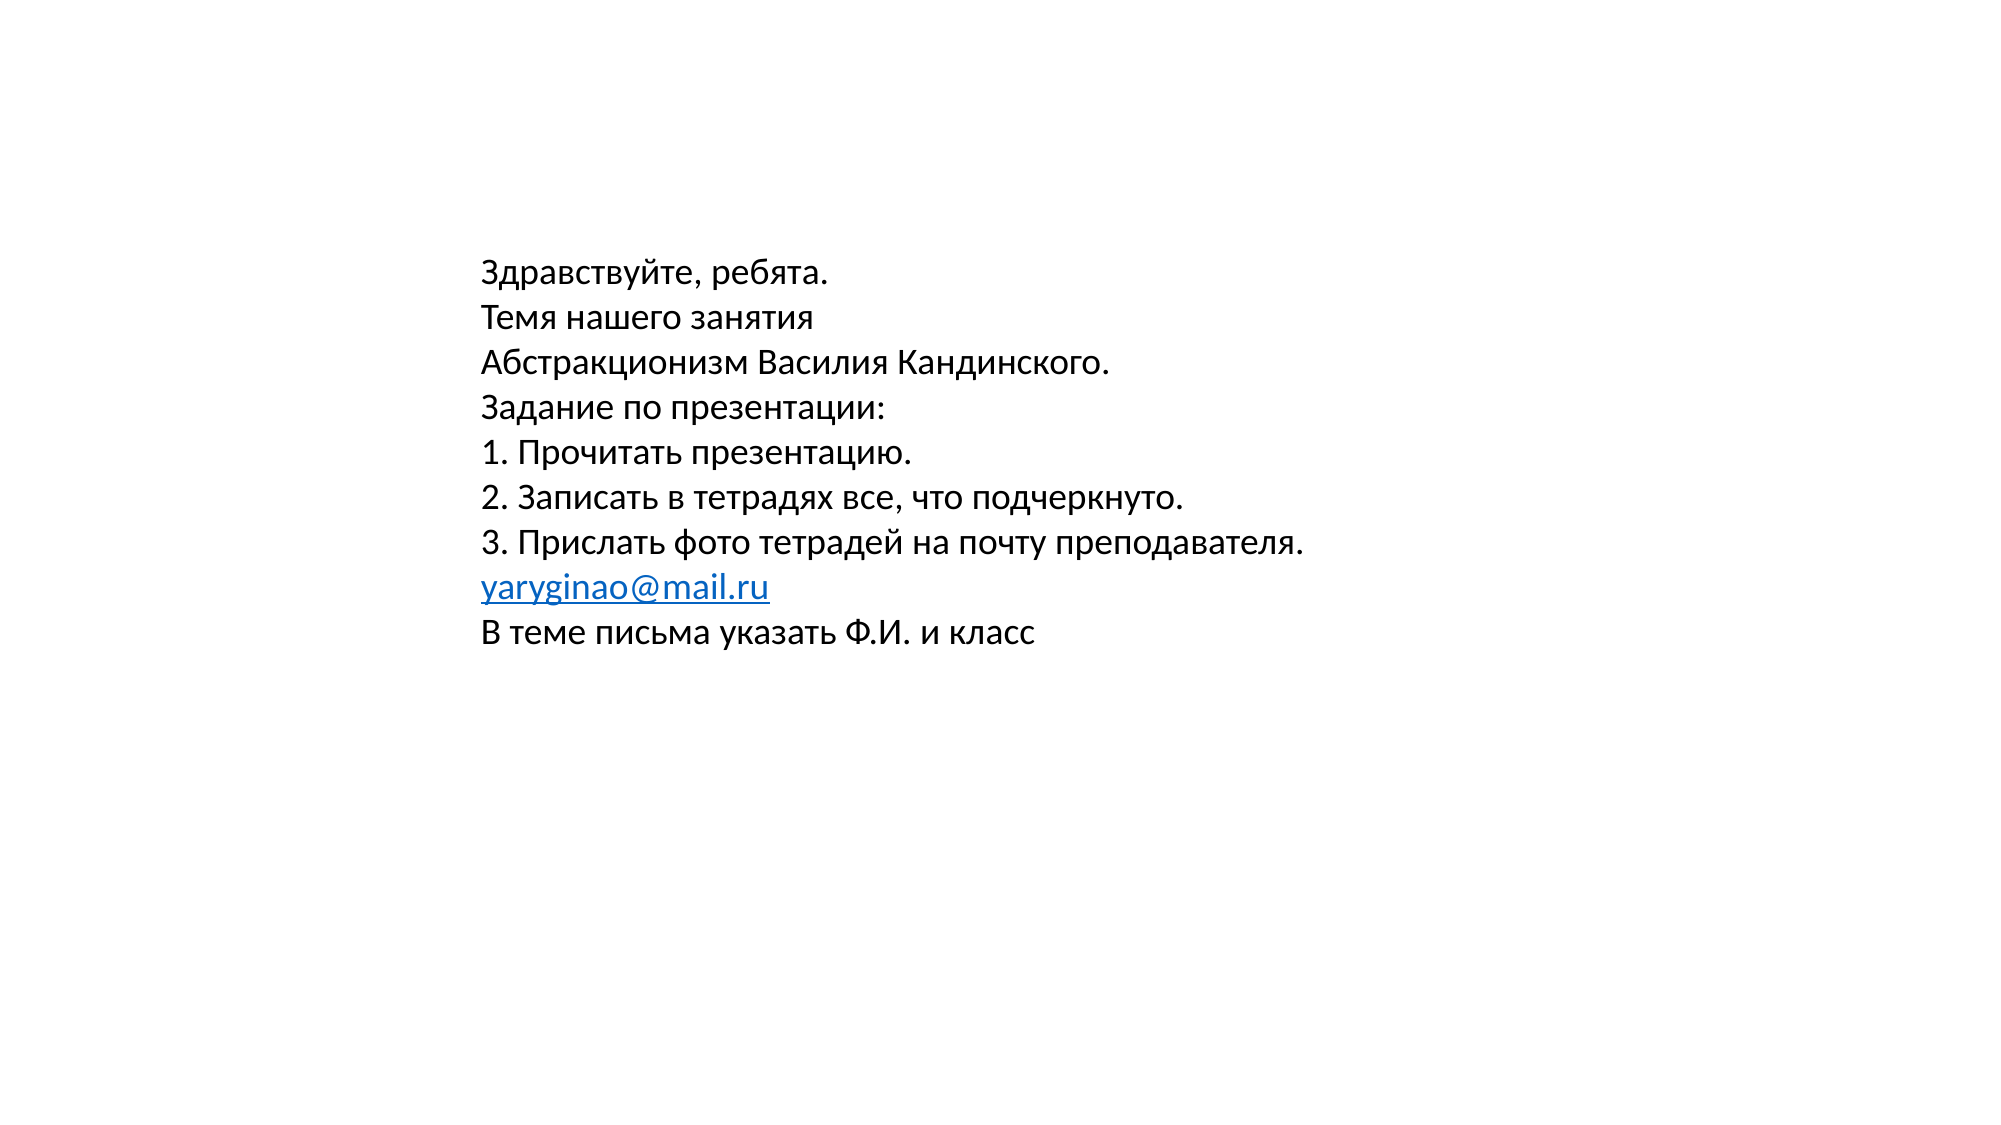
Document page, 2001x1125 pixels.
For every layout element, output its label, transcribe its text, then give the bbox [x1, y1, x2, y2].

text_box Здравствуйте, ребята. Темя нашего занятия Абстракционизм Василия Кандинского. Задание по презентации: 1. Прочитать презентацию. 2. Записать в тетрадях все, что подчеркнуто. 3. Прислать фото тетрадей на почту преподавателя. yaryginao@mail.ru В теме письма указать Ф.И. и класс [466, 239, 1467, 705]
